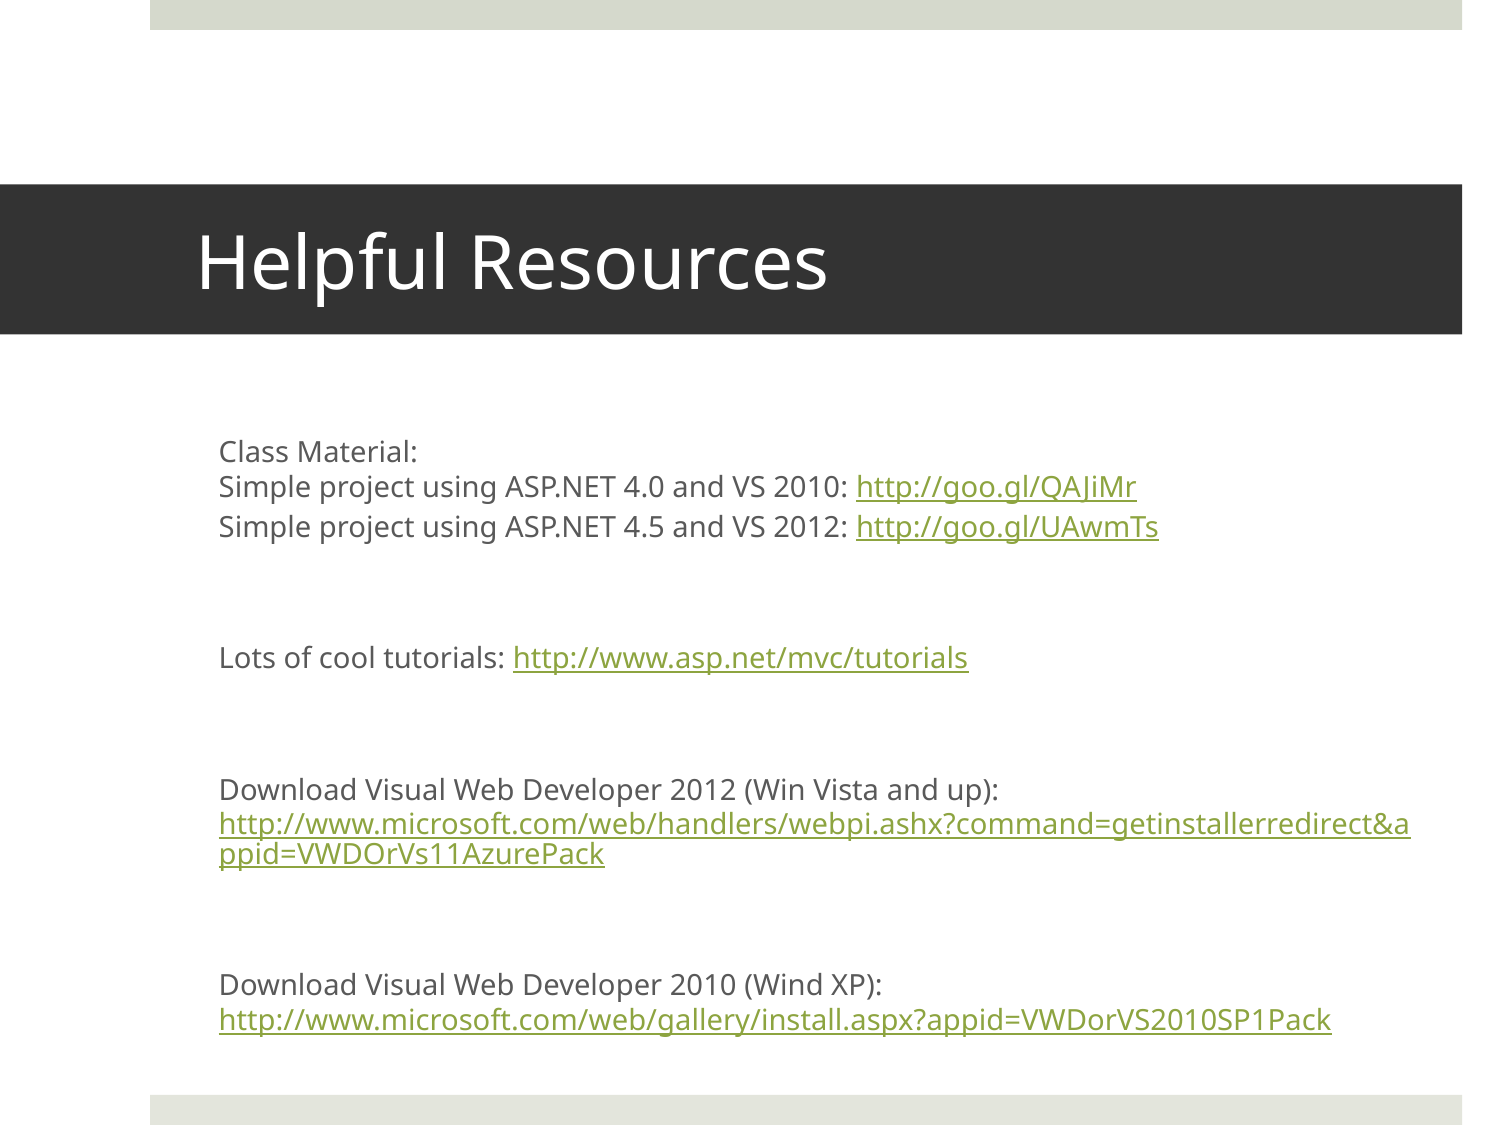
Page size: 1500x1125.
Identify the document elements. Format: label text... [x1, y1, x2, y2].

list Class Material: Simple project using ASP.NET 4.0 and VS 2010: http://goo.gl/QAJiMr Simple project using ASP.NET 4.5 and VS 2012: http://goo.gl/UAwmTs Lots of cool tutorials: http://www.asp.net/mvc/tutorials Download Visual Web Developer 2012 (Win Vista and up): http://www.microsoft.com/web/handlers/webpi.ashx?command=getinstallerredirect&appid=VWDOrVs11AzurePack Download Visual Web Developer 2010 (Wind XP): http://www.microsoft.com/web/gallery/install.aspx?appid=VWDorVS2010SP1Pack [182, 425, 1432, 1028]
title Helpful Resources [0, 184, 1463, 335]
